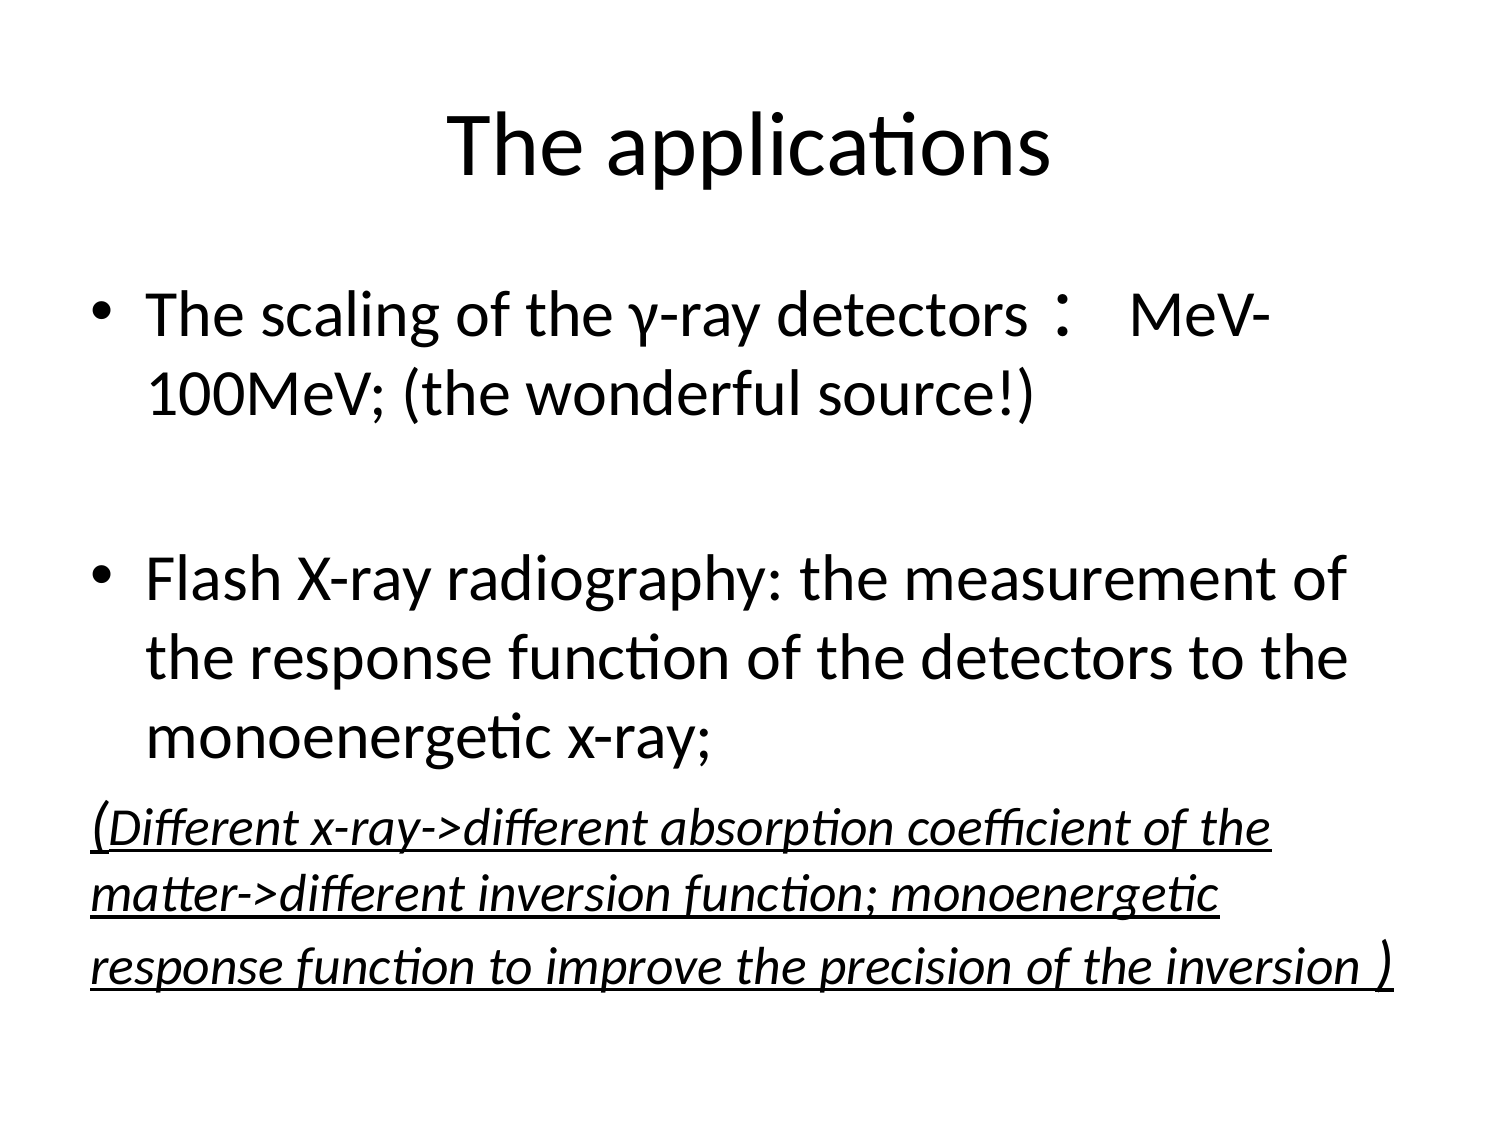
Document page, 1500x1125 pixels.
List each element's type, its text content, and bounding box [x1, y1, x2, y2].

list The scaling of the γ-ray detectors：MeV-100MeV; (the wonderful source!) Flash X-ray radiography: the measurement of the response function of the detectors to the monoenergetic x-ray; (Different x-ray->different absorption coefficient of the matter->different inversion function; monoenergetic response function to improve the precision of the inversion ) [75, 262, 1425, 1005]
title The applications [75, 45, 1425, 233]
